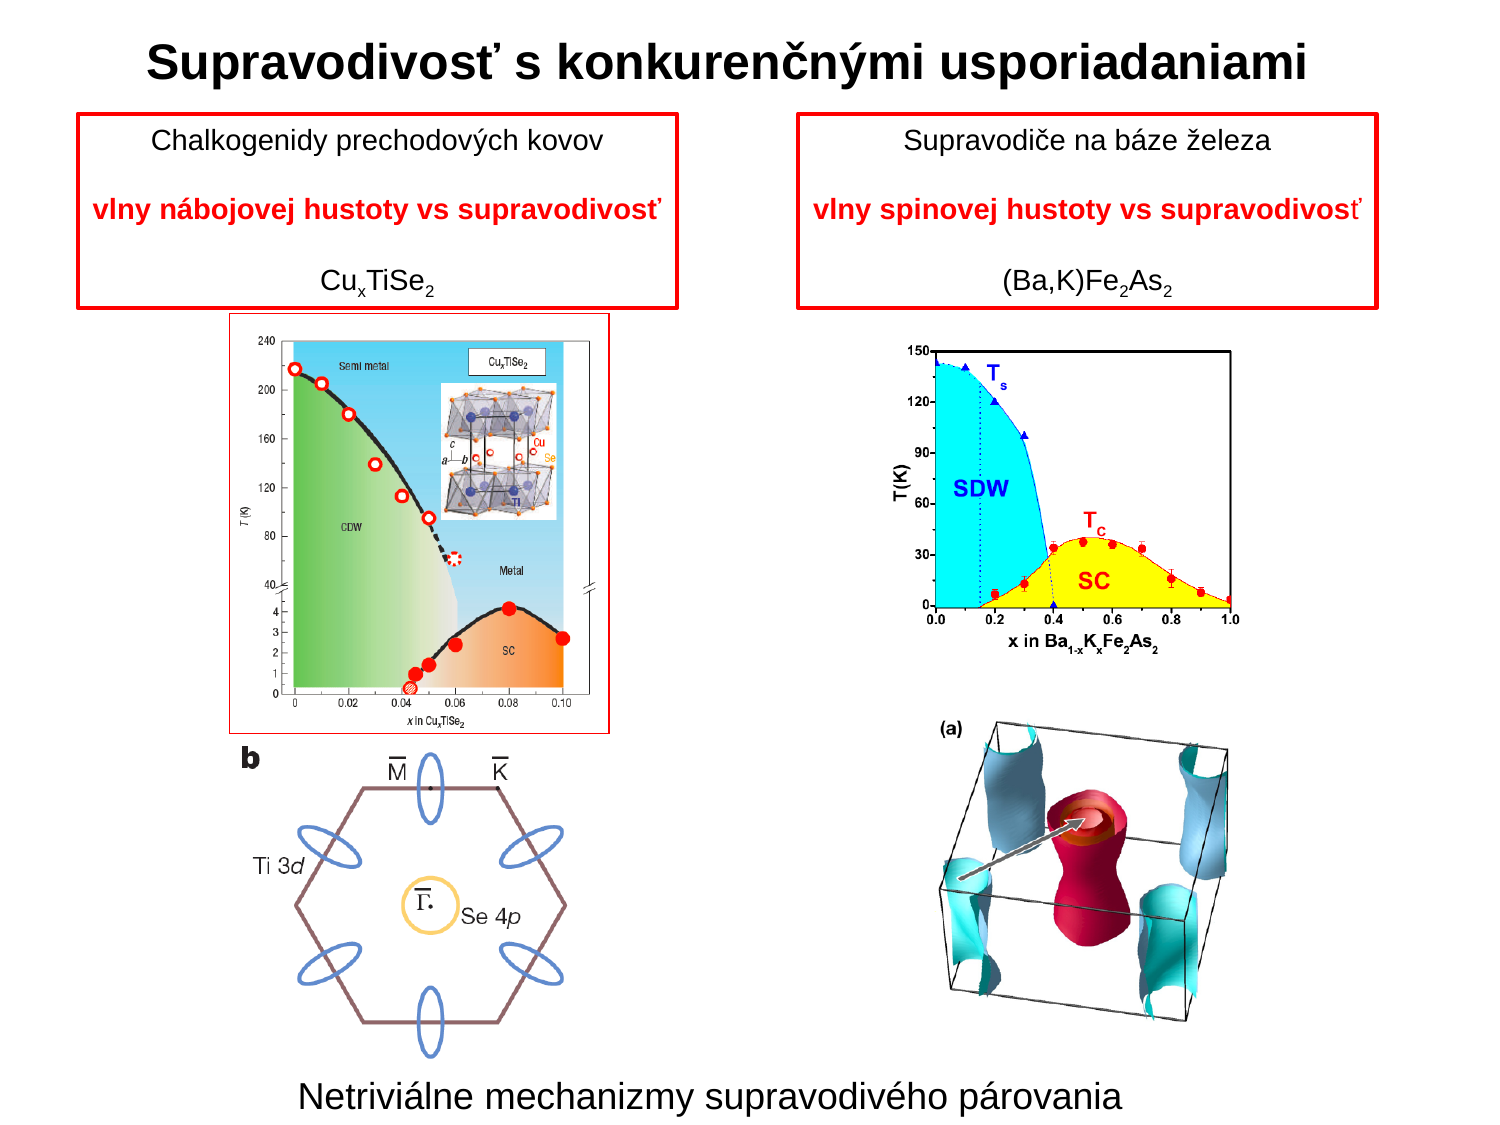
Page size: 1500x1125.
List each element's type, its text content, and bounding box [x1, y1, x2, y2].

title Supravodivosť s konkurenčnými usporiadaniami [52, 0, 1404, 119]
text_box Chalkogenidy prechodových kovov vlny nábojovej hustoty vs supravodivosť CuxTiSe2 [77, 113, 677, 308]
picture [903, 703, 1255, 1031]
picture [229, 314, 613, 1081]
picture [867, 326, 1270, 668]
text_box Supravodiče na báze železa vlny spinovej hustoty vs supravodivosť (Ba,K)Fe2As2 [798, 113, 1377, 308]
text_box Netriviálne mechanizmy supravodivého párovania [282, 1064, 1148, 1125]
